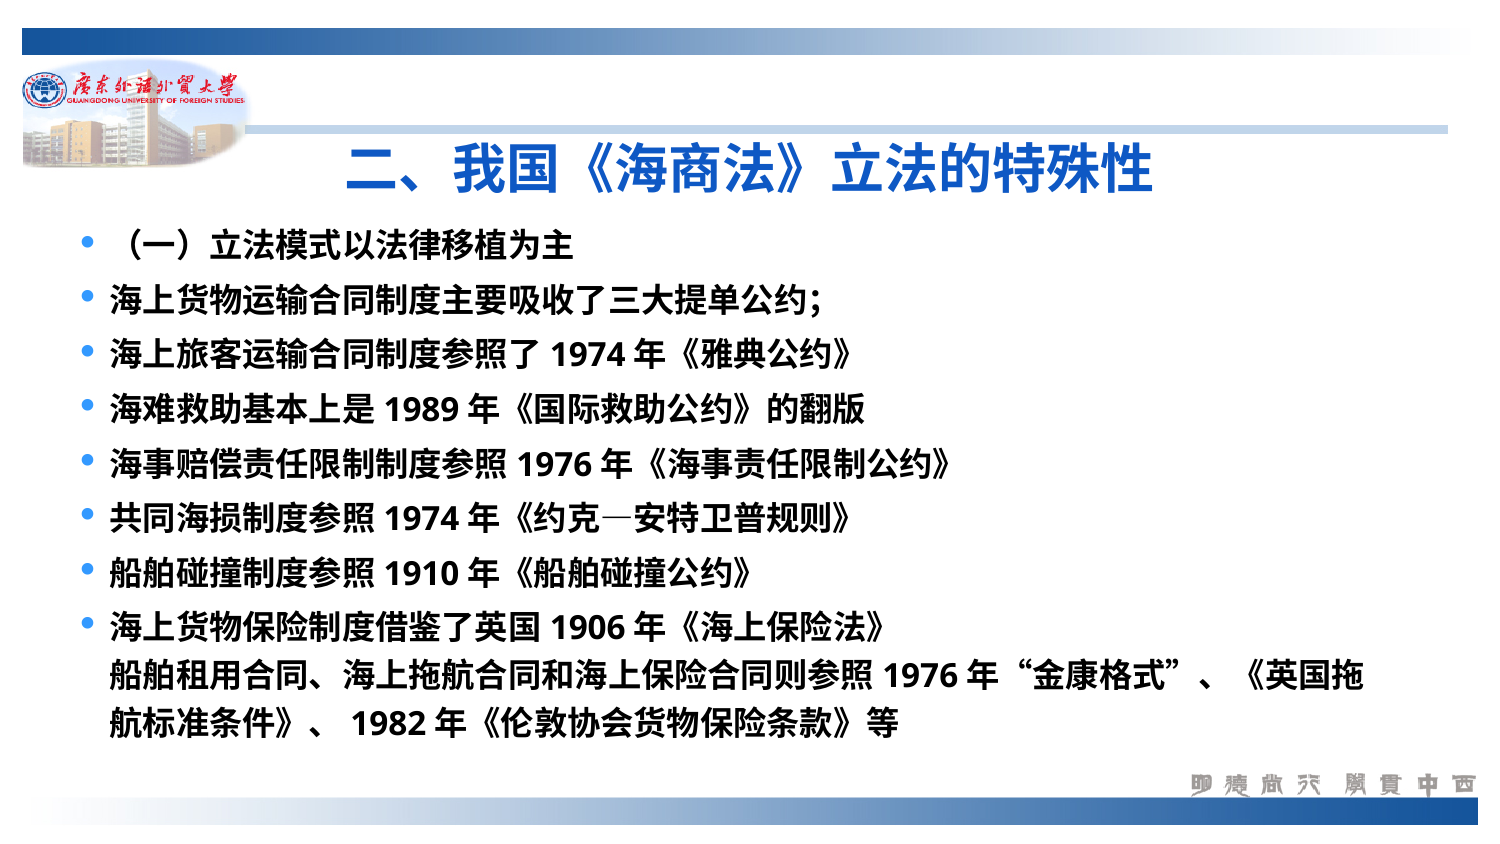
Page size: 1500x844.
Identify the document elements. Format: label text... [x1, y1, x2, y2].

list （一）立法模式以法律移植为主 海上货物运输合同制度主要吸收了三大提单公约； 海上旅客运输合同制度参照了1974年《雅典公约》 海难救助基本上是1989年《国际救助公约》的翻版 海事赔偿责任限制制度参照1976年《海事责任限制公约》 共同海损制度参照1974年《约克—安特卫普规则》 船舶碰撞制度参照1910年《船舶碰撞公约》 海上货物保险制度借鉴了英国1906年《海上保险法》 船舶租用合同、海上拖航合同和海上保险合同则参照1976年“金康格式”、《英国拖航标准条件》、1982年《伦敦协会货物保险条款》等 [64, 209, 1412, 777]
title 二、我国《海商法》立法的特殊性 [76, 126, 1423, 207]
picture [0, 0, 1500, 844]
